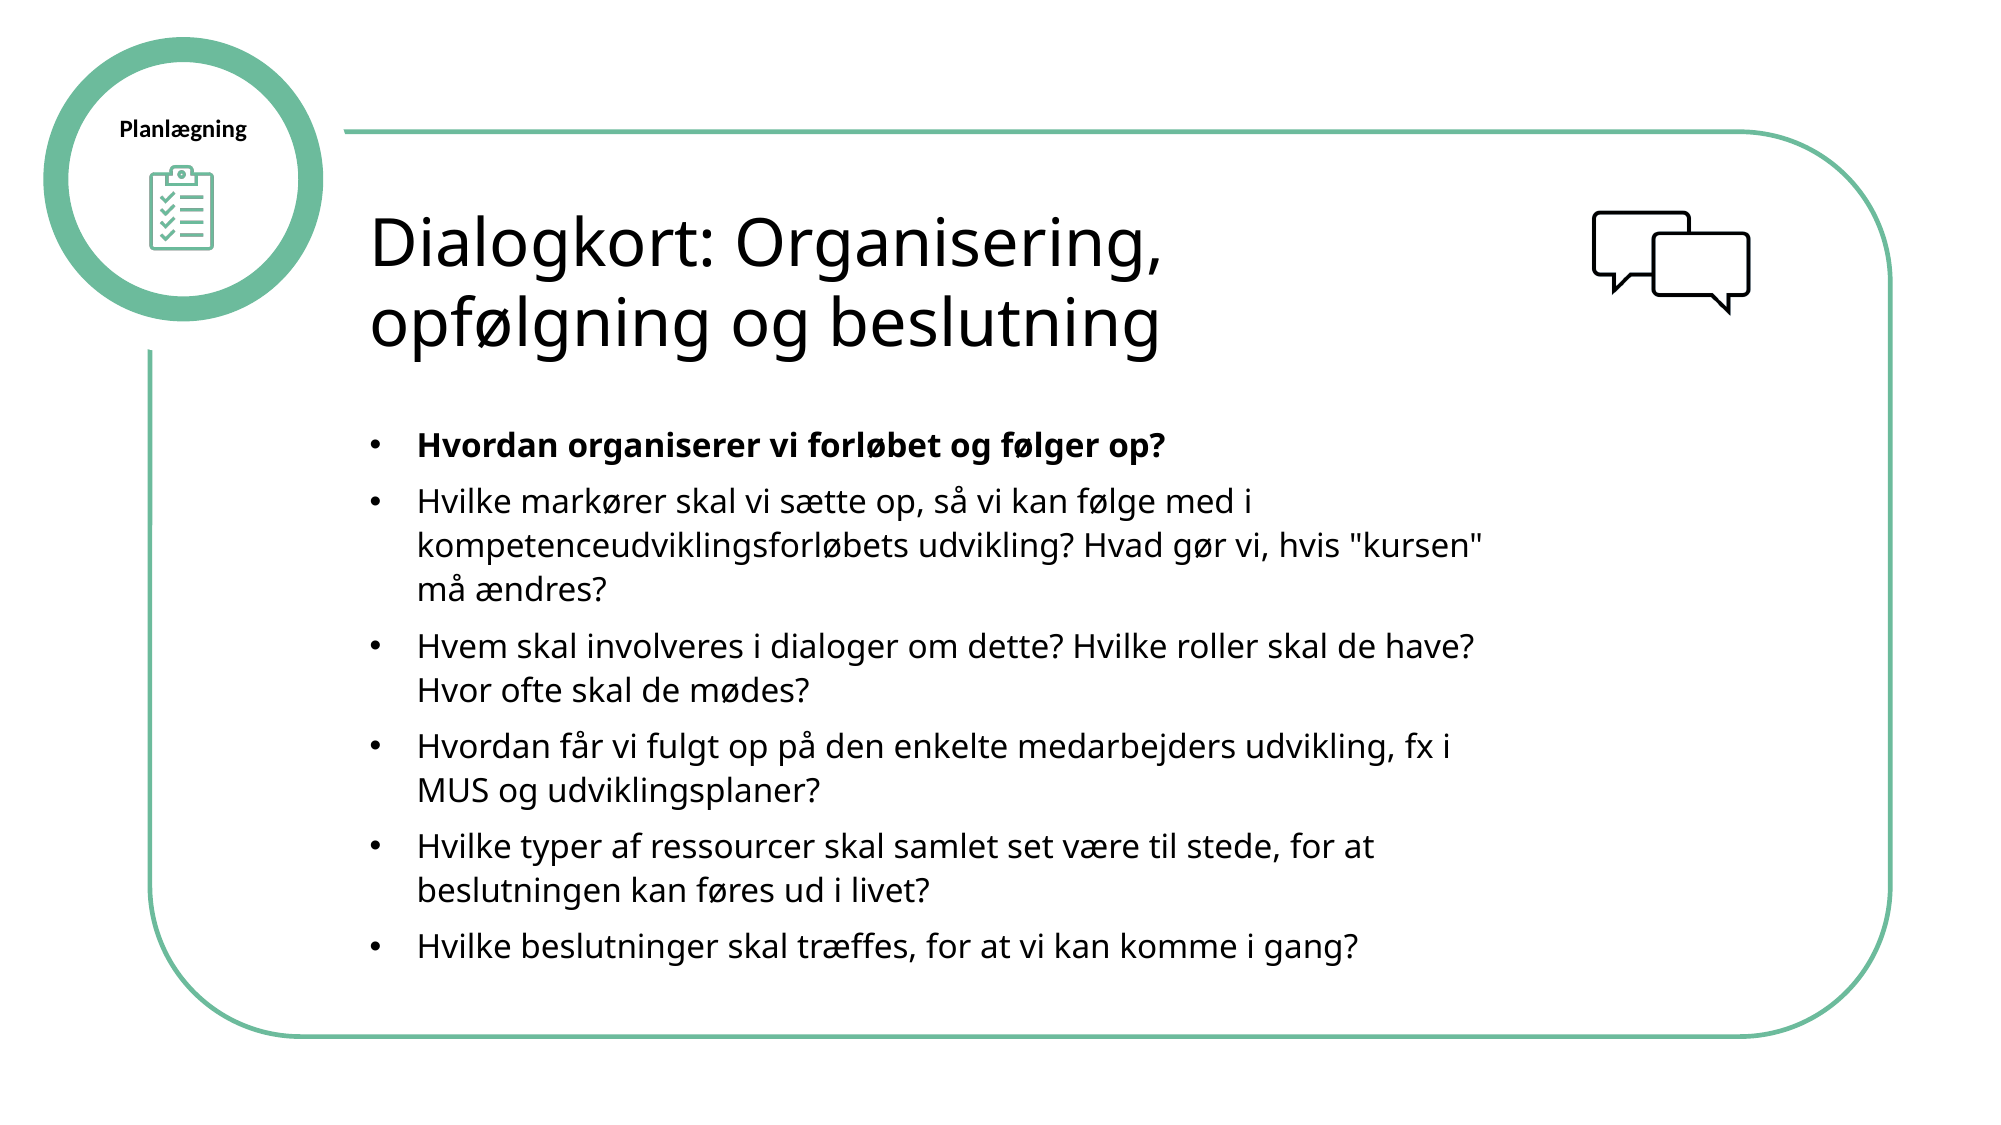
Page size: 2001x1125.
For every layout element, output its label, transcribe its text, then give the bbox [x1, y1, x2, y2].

picture [1576, 173, 1767, 353]
text_box Hvordan organiserer vi forløbet og følger op? Hvilke markører skal vi sætte op, så vi kan følge med i kompetenceudviklingsforløbets udvikling? Hvad gør vi, hvis "kursen" må ændres? Hvem skal involveres i dialoger om dette? Hvilke roller skal de have? Hvor ofte skal de mødes? Hvordan får vi fulgt op på den enkelte medarbejders udvikling, fx i MUS og udviklingsplaner? Hvilke typer af ressourcer skal samlet set være til stede, for at beslutningen kan føres ud i livet? Hvilke beslutninger skal træffes, for at vi kan komme i gang? [354, 412, 1540, 1025]
text_box Dialogkort: Organisering, opfølgning og beslutning [354, 192, 1481, 368]
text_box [15, 15, 352, 353]
text_box [148, 130, 1892, 1038]
